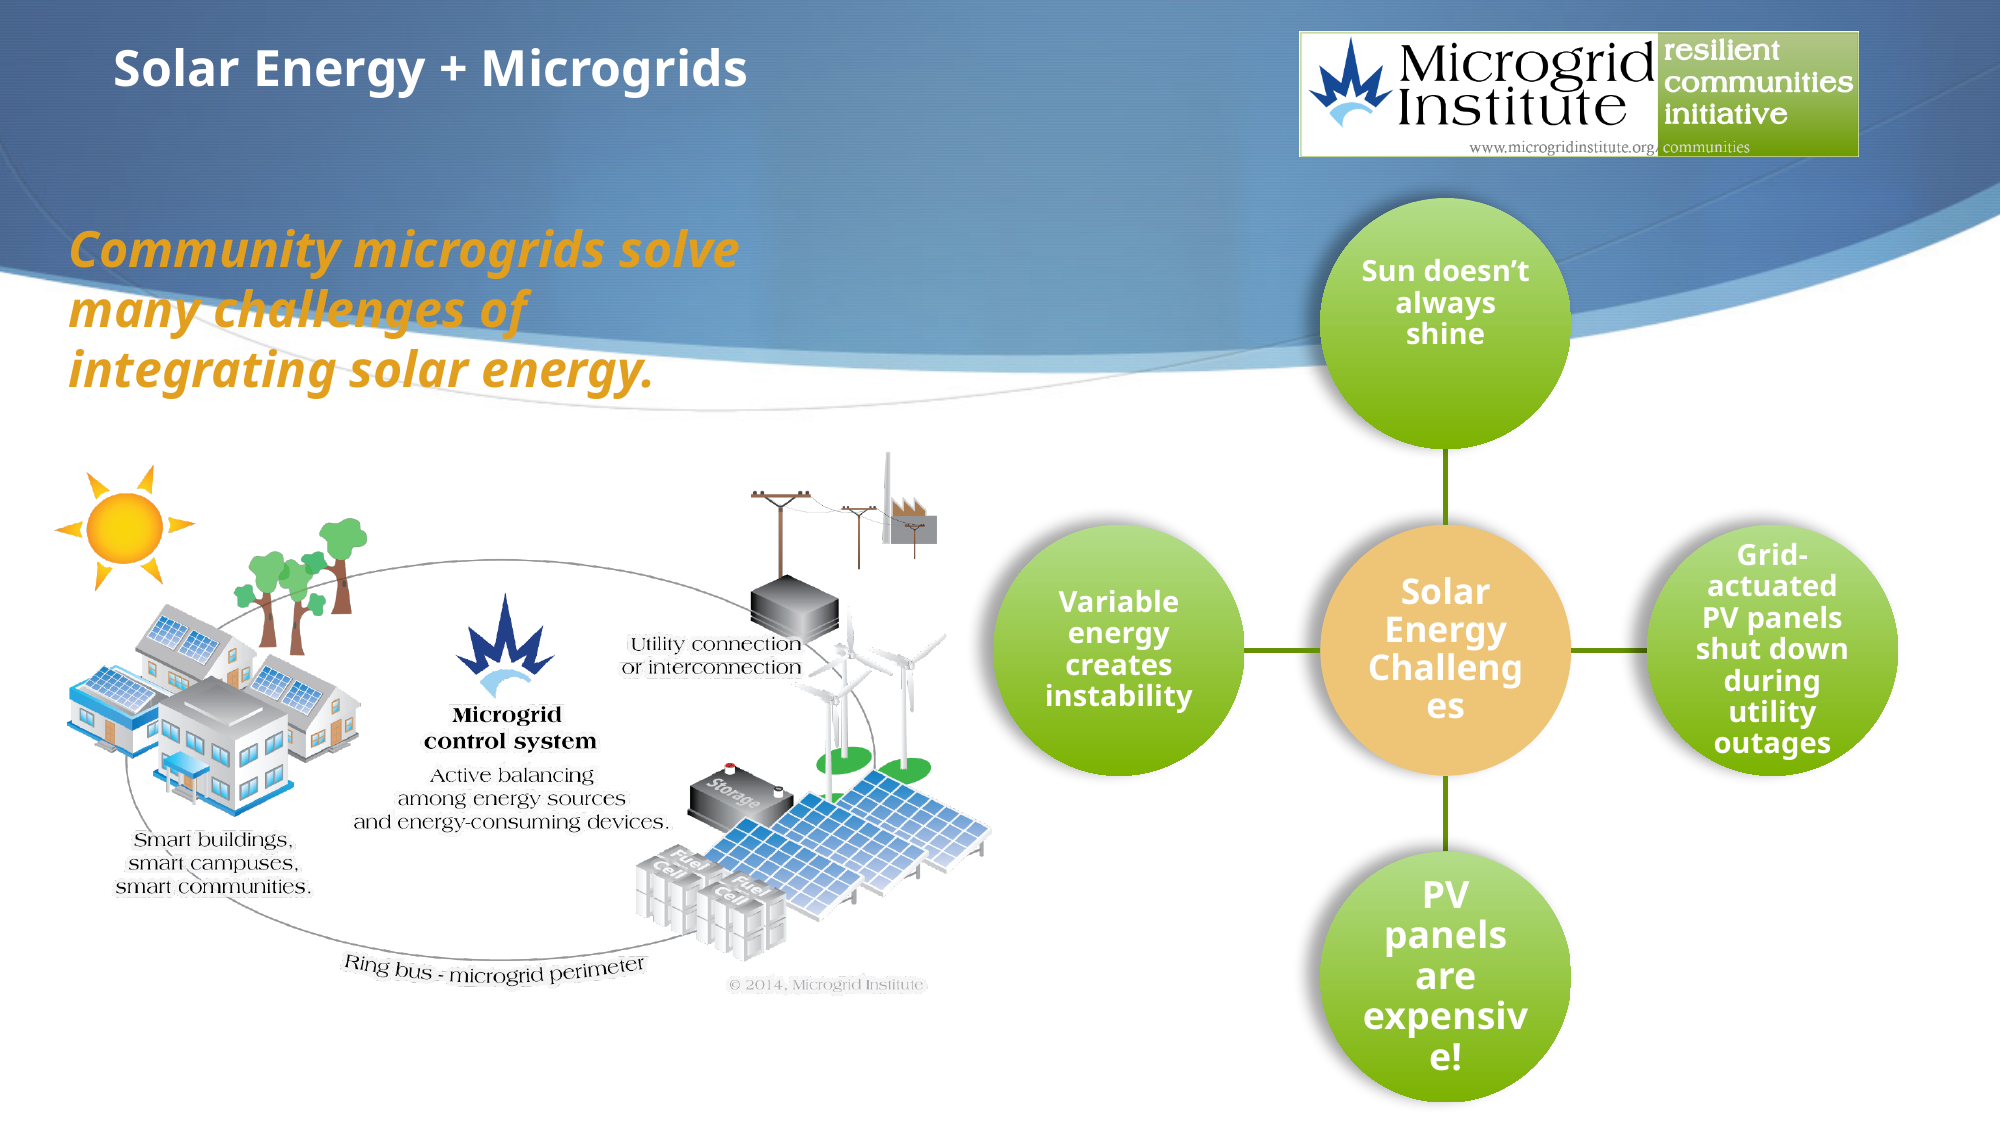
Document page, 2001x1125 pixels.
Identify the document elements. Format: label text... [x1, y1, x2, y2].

text_box Community microgrids solve many challenges of integrating solar energy. [54, 210, 717, 406]
picture [53, 452, 761, 1000]
picture [1299, 30, 1859, 157]
title Solar Energy + Microgrids [98, 28, 1272, 155]
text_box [761, 194, 2000, 1107]
